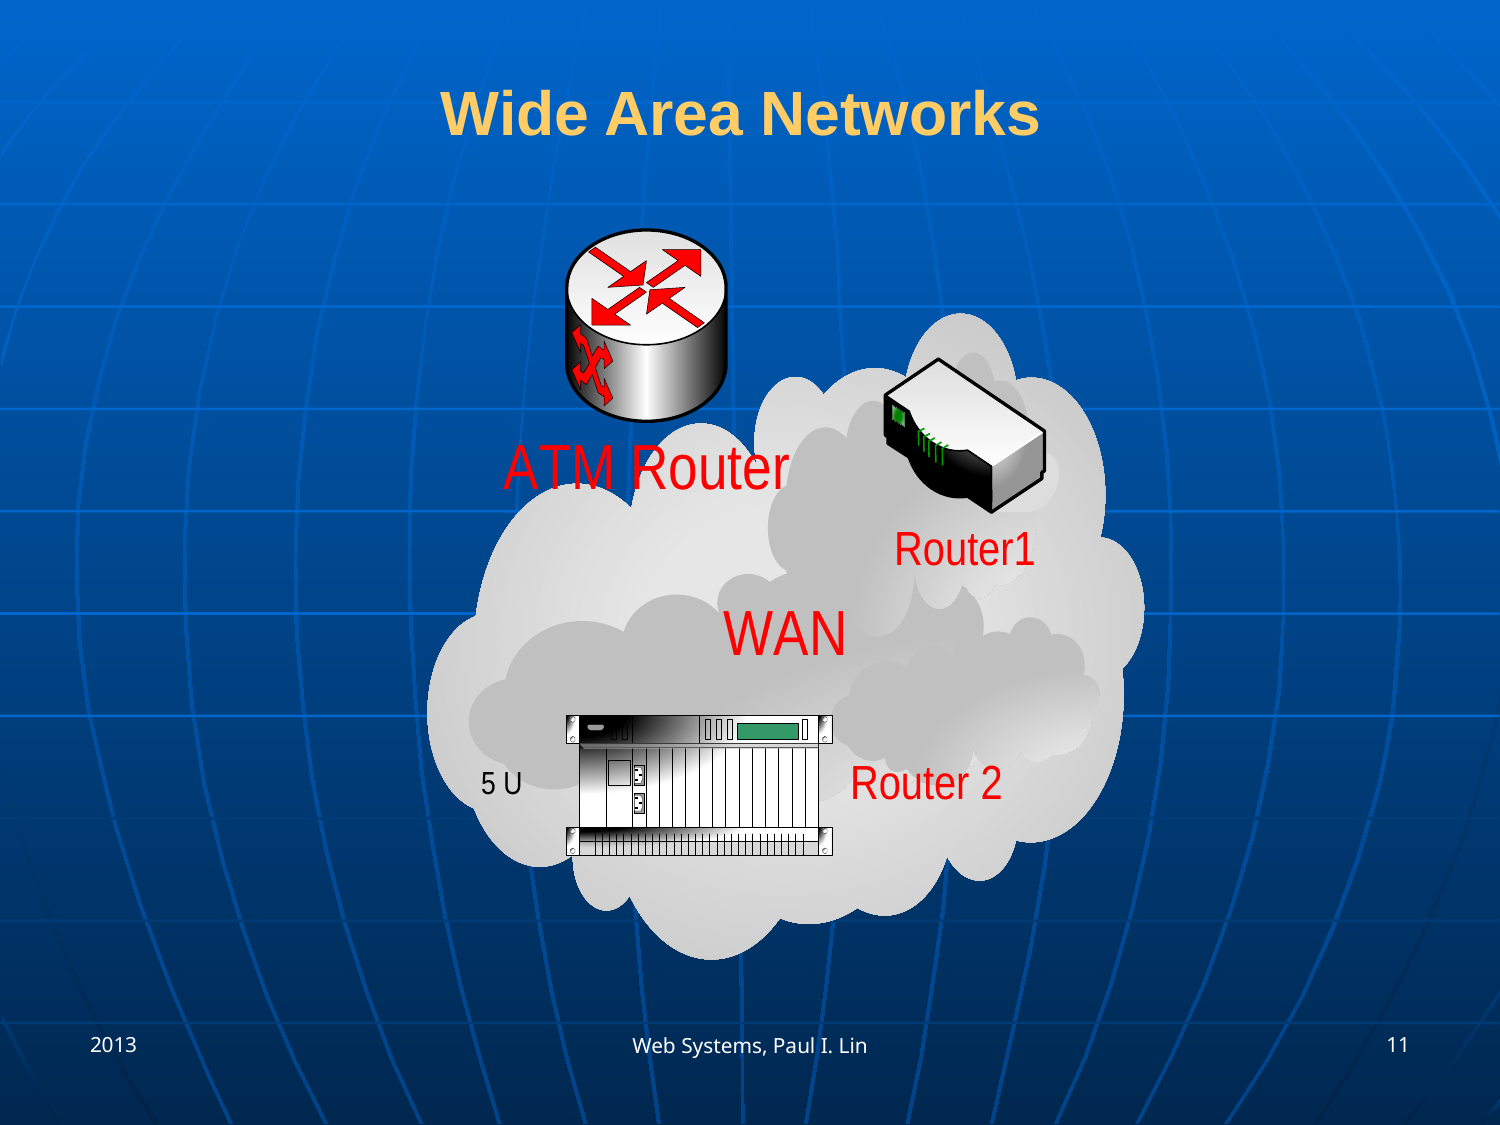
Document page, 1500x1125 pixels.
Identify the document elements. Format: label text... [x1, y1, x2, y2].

footer Web Systems, Paul I. Lin [512, 1024, 988, 1101]
title Wide Area Networks [37, 45, 1463, 176]
slide_number 2013 [74, 1023, 426, 1100]
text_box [424, 224, 1147, 963]
slide_number 11 [1074, 1023, 1426, 1100]
